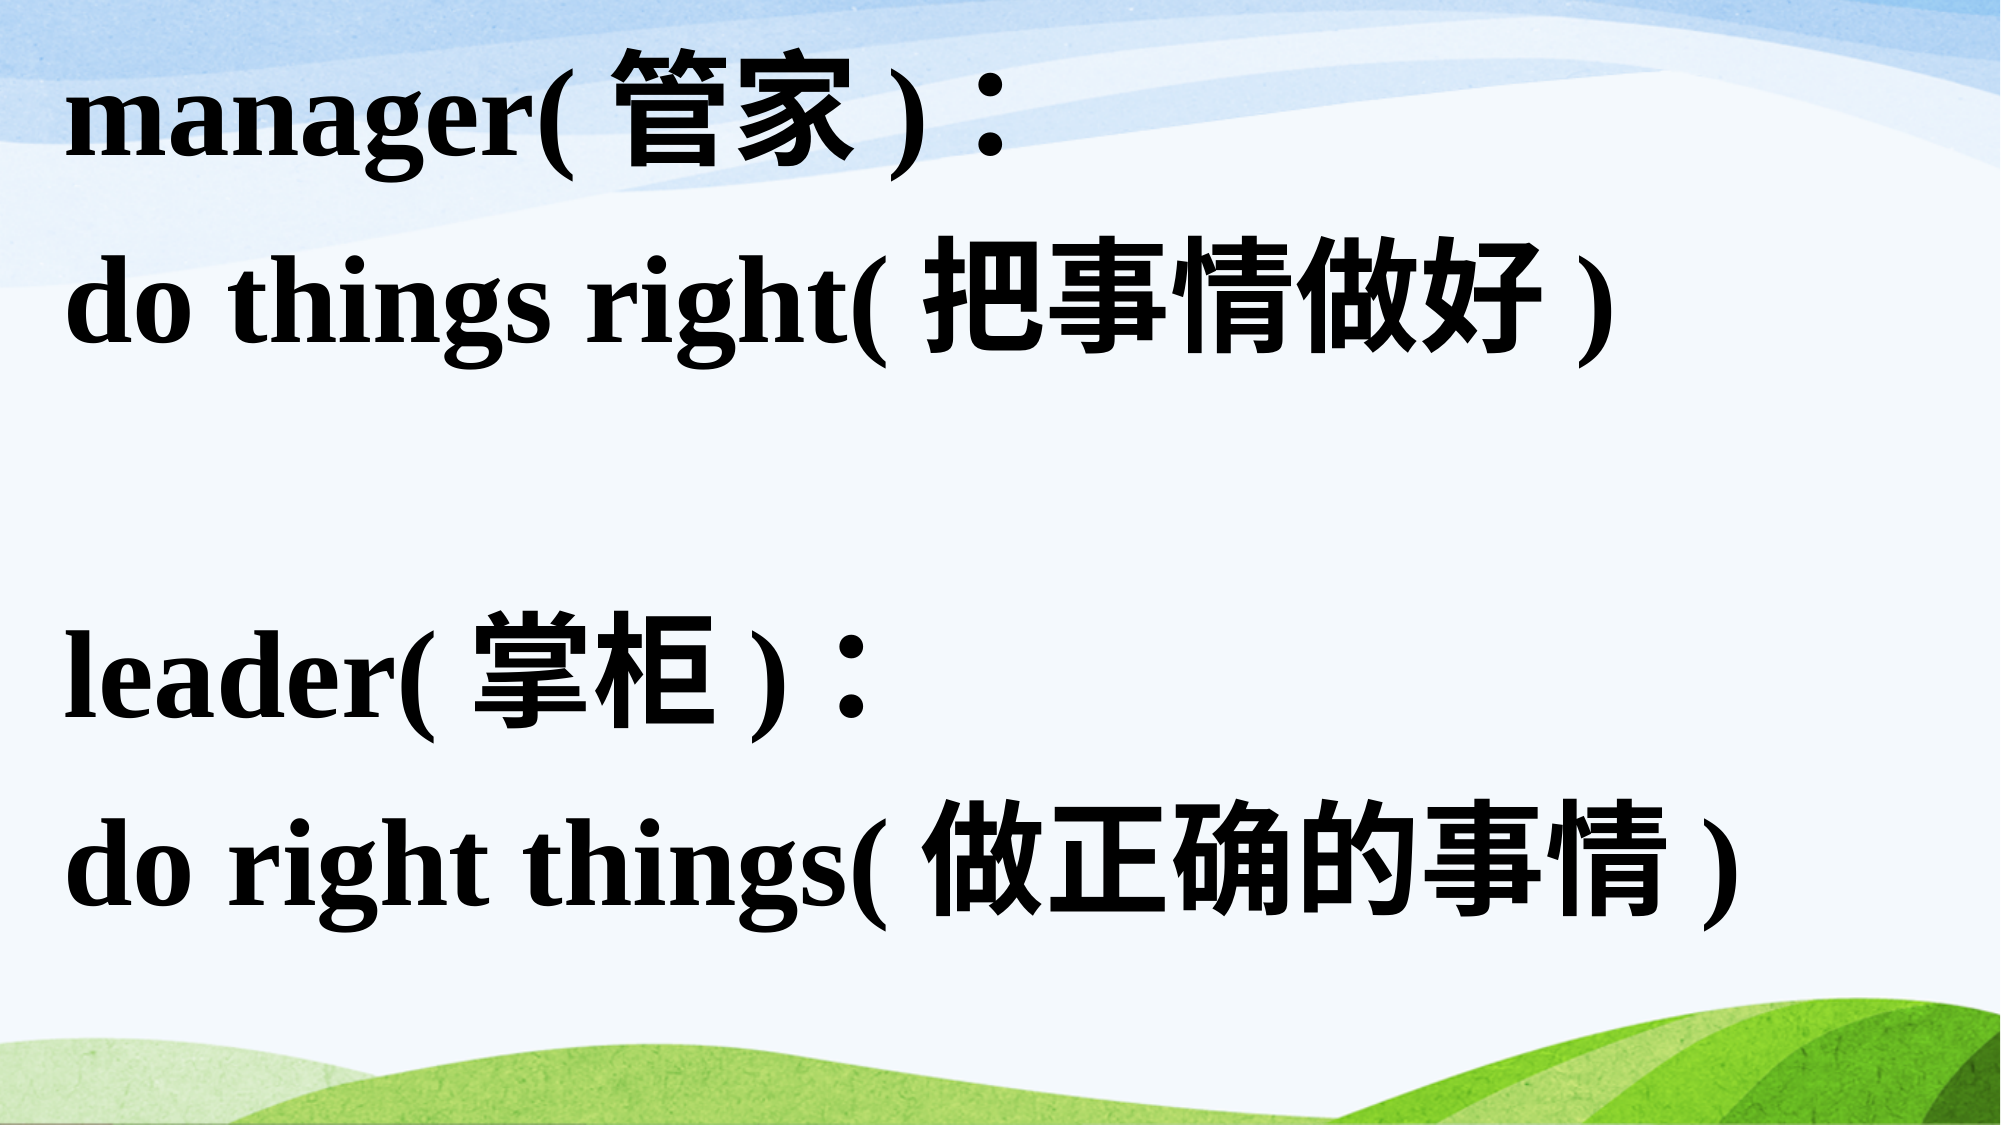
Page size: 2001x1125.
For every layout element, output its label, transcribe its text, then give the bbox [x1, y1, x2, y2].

picture [0, 0, 2001, 1125]
list manager(管家)： do things right(把事情做好) leader(掌柜)： do right things(做正确的事情) [48, 22, 1963, 1110]
